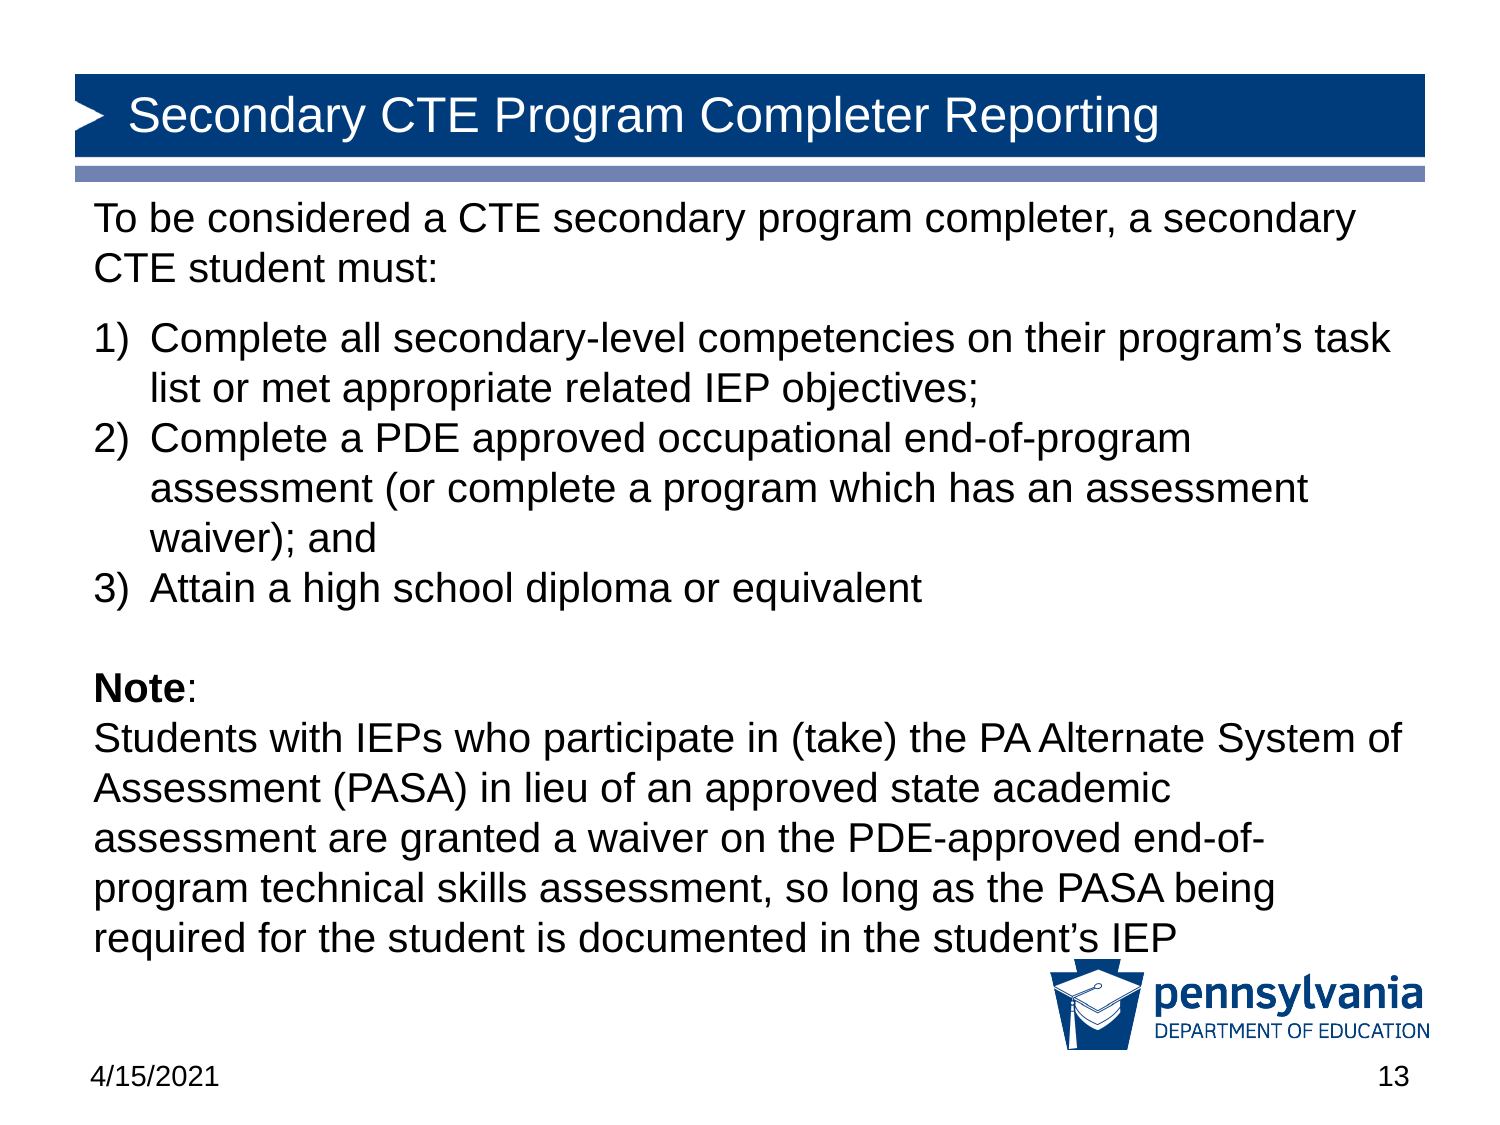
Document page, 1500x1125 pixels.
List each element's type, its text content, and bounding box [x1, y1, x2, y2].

text_box To be considered a CTE secondary program completer, a secondary CTE student must: Complete all secondary-level competencies on their program’s task list or met appropriate related IEP objectives; Complete a PDE approved occupational end-of-program assessment (or complete a program which has an assessment waiver); and Attain a high school diploma or equivalent Note: Students with IEPs who participate in (take) the PA Alternate System of Assessment (PASA) in lieu of an approved state academic assessment are granted a waiver on the PDE-approved end-of-program technical skills assessment, so long as the PASA being required for the student is documented in the student’s IEP [78, 191, 1421, 969]
picture [1049, 959, 1429, 1051]
slide_number 13 [1074, 1058, 1425, 1103]
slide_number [75, 1050, 425, 1103]
picture [74, 74, 1426, 182]
